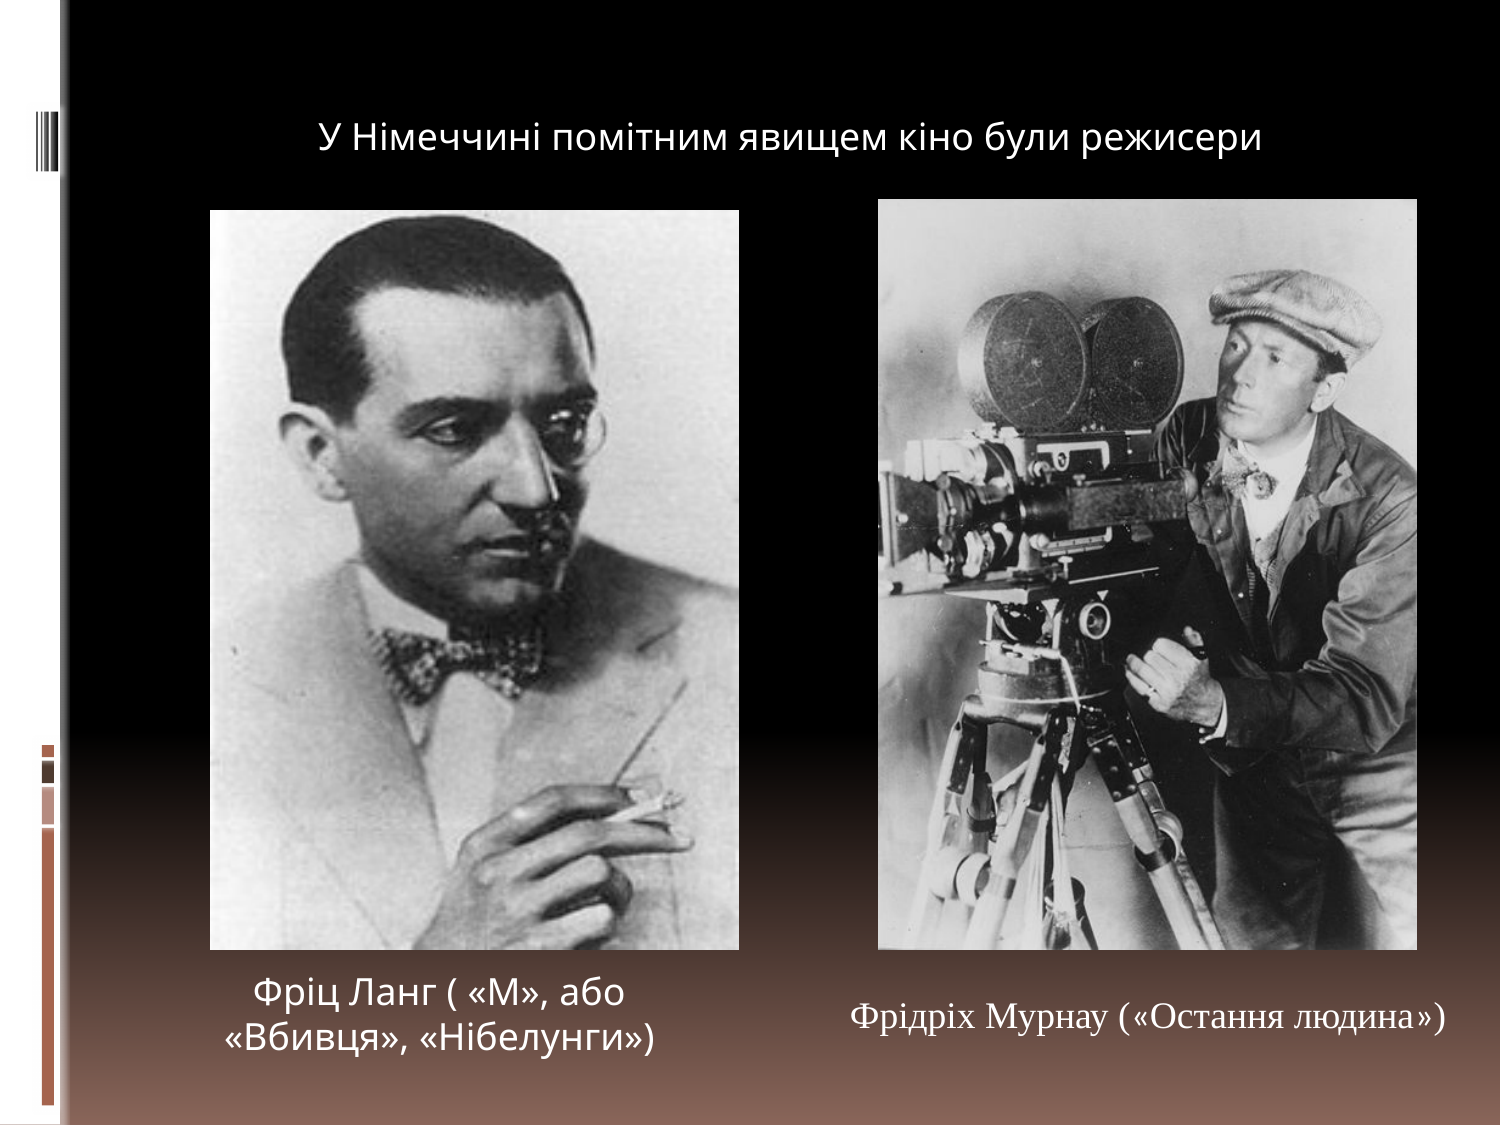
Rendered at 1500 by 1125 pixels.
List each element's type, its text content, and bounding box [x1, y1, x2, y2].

picture [210, 210, 739, 950]
text_box У Німеччині помітним явищем кіно були режисери [164, 82, 1418, 233]
text_box Фріц Ланг ( «М», або «Вбивця», «Нібелунги») [187, 960, 692, 1066]
text_box Фрідріх Мурнау («Остання людина») [835, 961, 1462, 1044]
picture [878, 198, 1417, 950]
